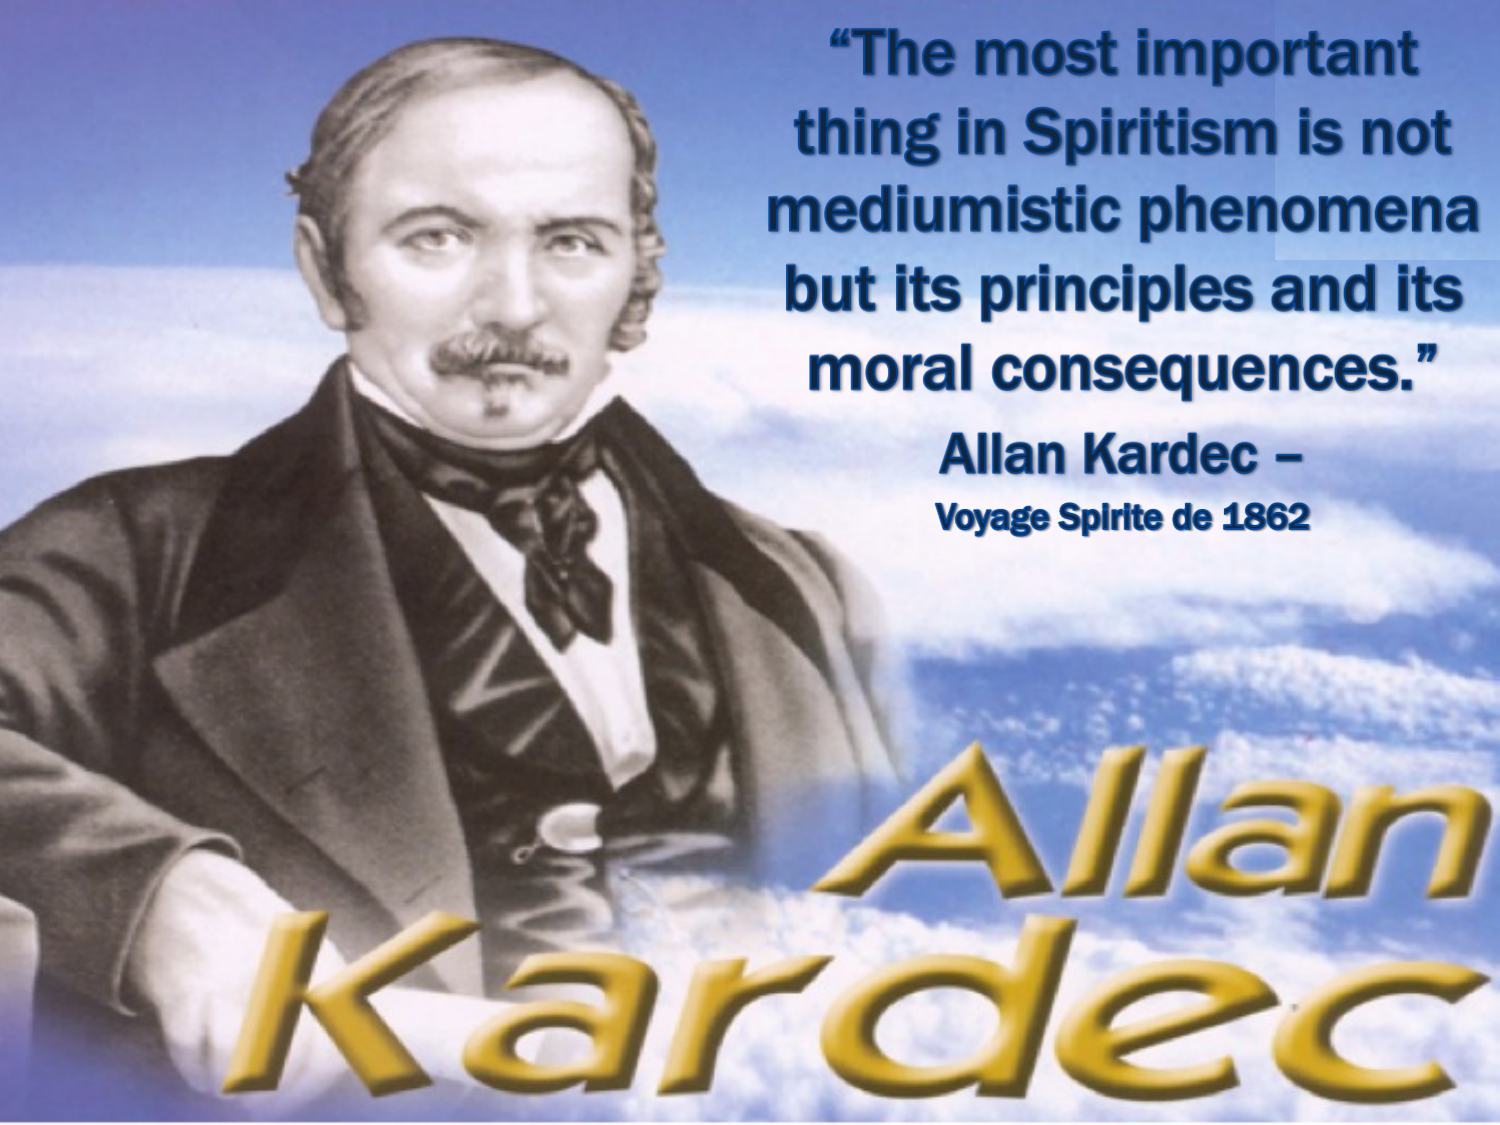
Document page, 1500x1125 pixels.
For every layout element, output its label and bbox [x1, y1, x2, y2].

text_box [0, 0, 1500, 1125]
picture [740, 0, 1500, 550]
